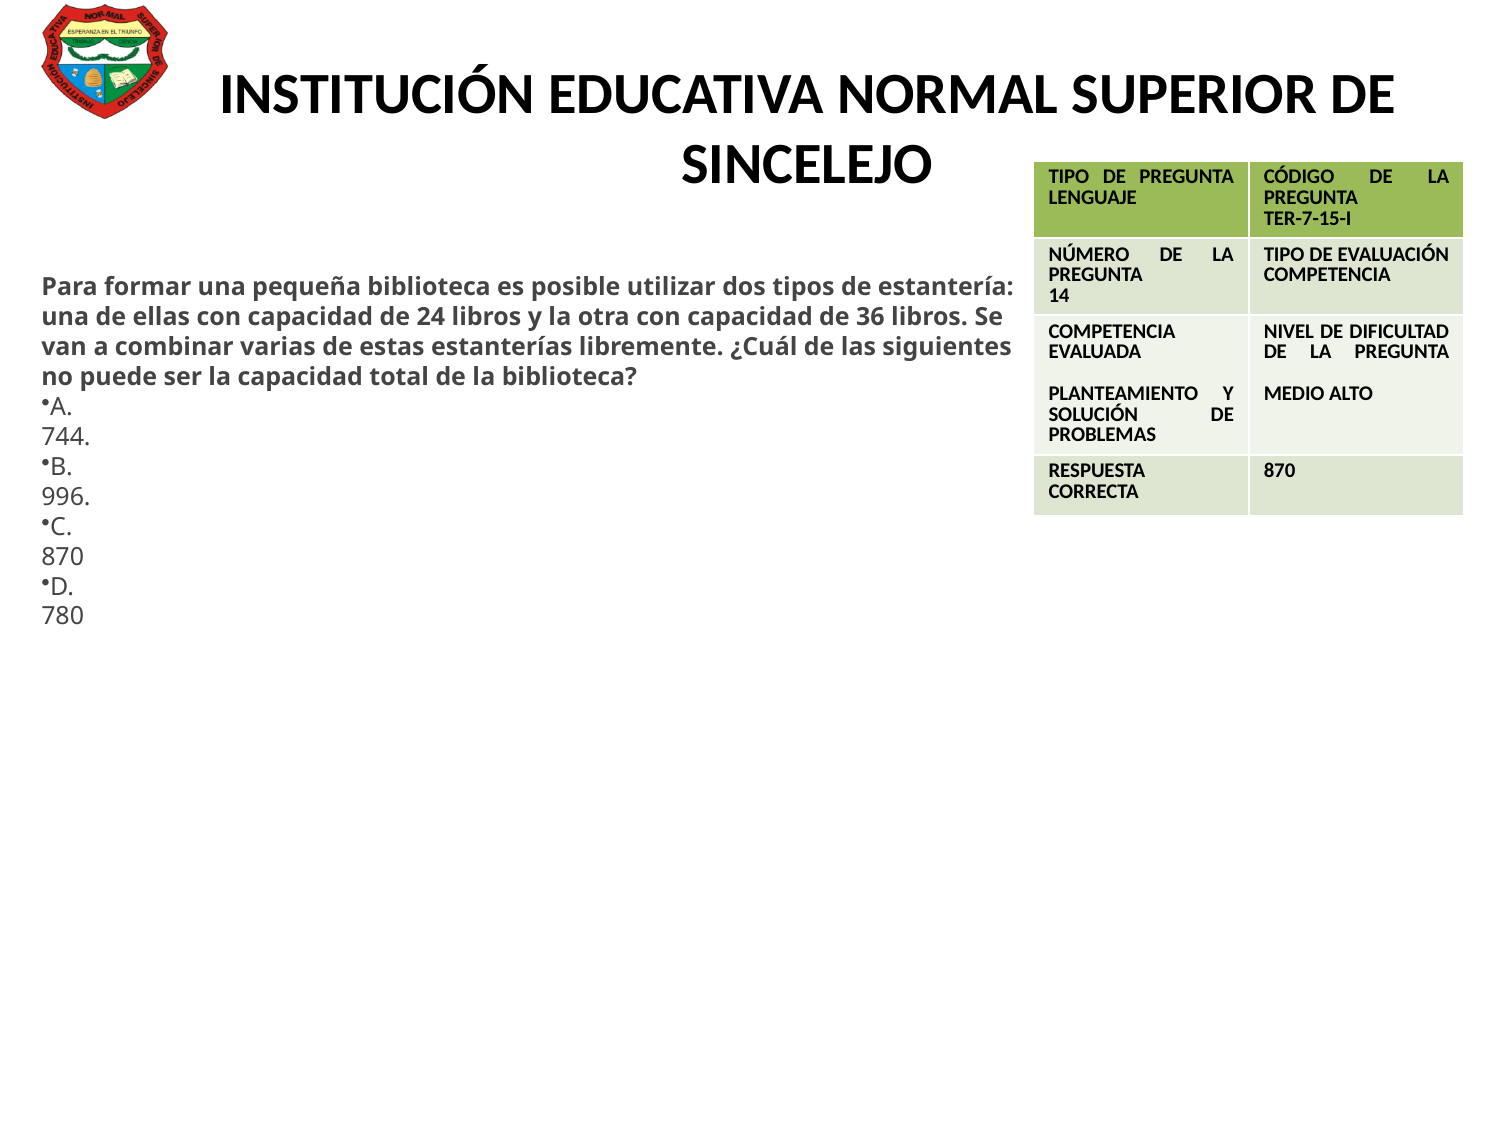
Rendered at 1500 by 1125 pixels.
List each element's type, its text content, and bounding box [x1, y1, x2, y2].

text_box Para formar una pequeña biblioteca es posible utilizar dos tipos de estantería: una de ellas con capacidad de 24 libros y la otra con capacidad de 36 libros. Se van a combinar varias de estas estanterías libremente. ¿Cuál de las siguientes no puede ser la capacidad total de la biblioteca? A. 744. B. 996. C. 870 D. 780 [41, 239, 1024, 675]
table_cell COMPETENCIA EVALUADA PLANTEAMIENTO Y SOLUCIÓN DE PROBLEMAS [1034, 316, 1248, 454]
table_header TIPO DE PREGUNTA LENGUAJE [1034, 162, 1248, 237]
table_cell NÚMERO DE LA PREGUNTA 14 [1034, 239, 1248, 314]
table_cell RESPUESTA CORRECTA [1034, 456, 1248, 515]
title INSTITUCIÓN EDUCATIVA NORMAL SUPERIOR DE SINCELEJO [170, 4, 1446, 246]
table_cell TIPO DE EVALUACIÓN COMPETENCIA [1250, 239, 1463, 314]
table_header CÓDIGO DE LA PREGUNTA TER-7-15-I [1250, 162, 1463, 237]
table_cell 870 [1250, 456, 1463, 515]
picture [41, 3, 168, 119]
table_cell NIVEL DE DIFICULTAD DE LA PREGUNTA MEDIO ALTO [1250, 316, 1463, 454]
